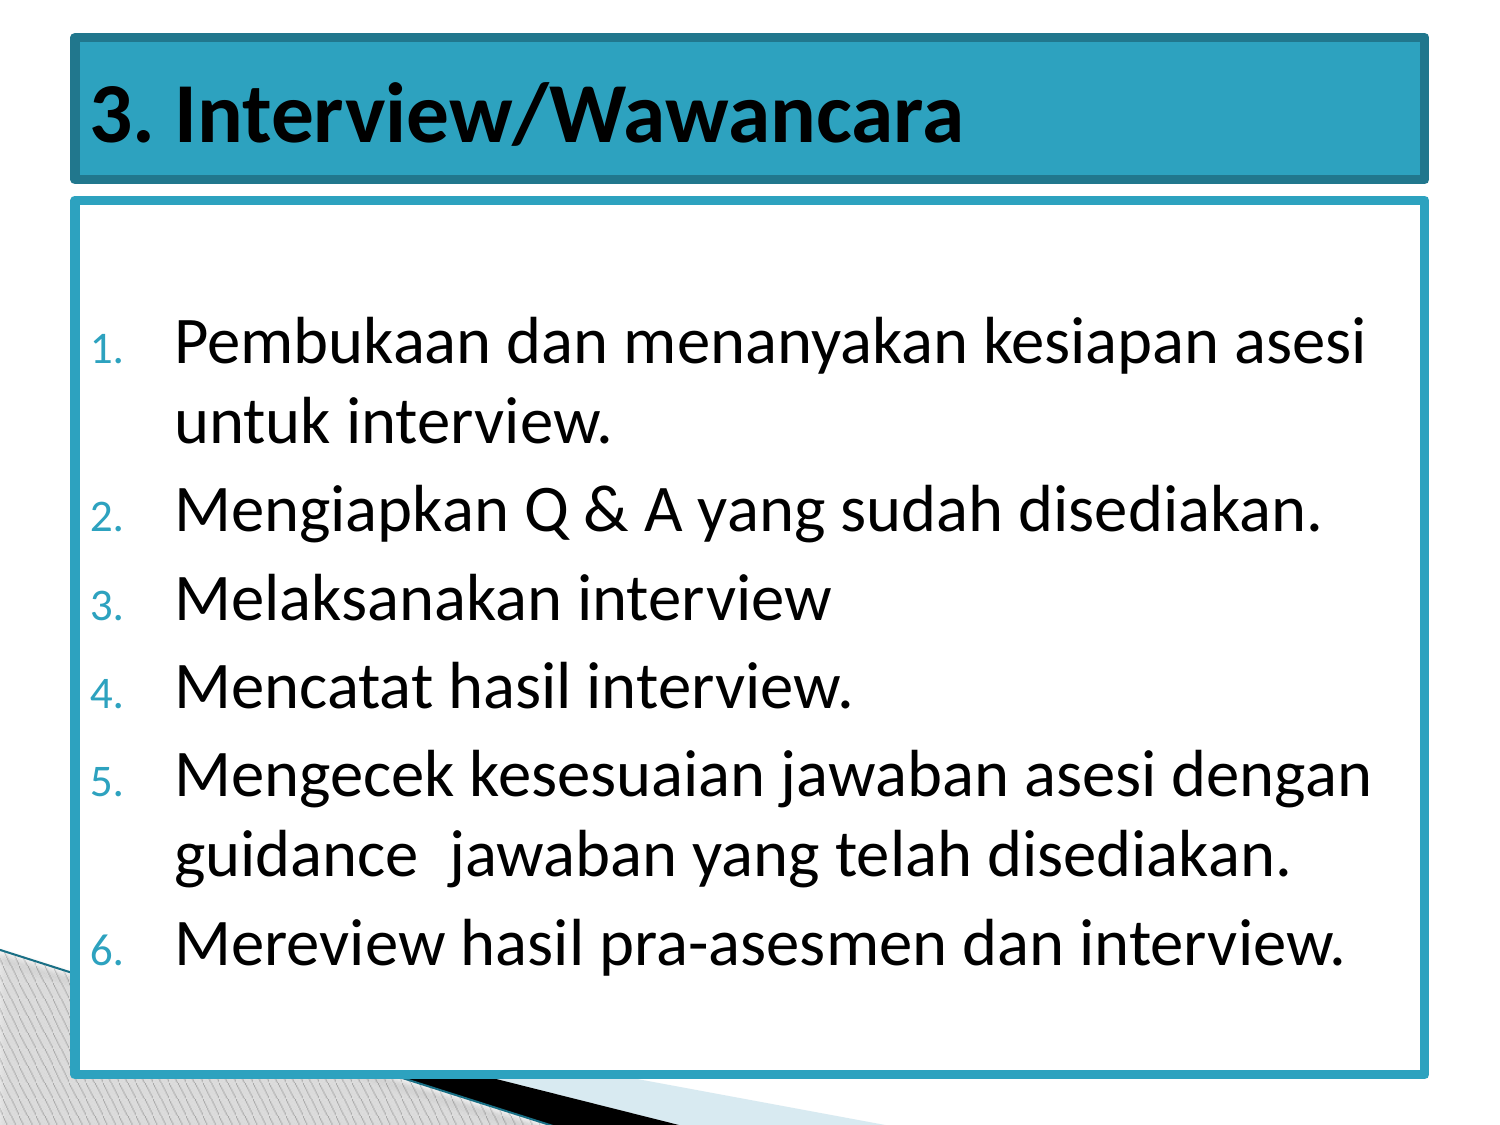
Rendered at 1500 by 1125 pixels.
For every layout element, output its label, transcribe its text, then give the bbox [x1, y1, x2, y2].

list Pembukaan dan menanyakan kesiapan asesi untuk interview. Mengiapkan Q & A yang sudah disediakan. Melaksanakan interview Mencatat hasil interview. Mengecek kesesuaian jawaban asesi dengan guidance jawaban yang telah disediakan. Mereview hasil pra-asesmen dan interview. [70, 196, 1429, 1079]
title 3. Interview/Wawancara [70, 33, 1429, 184]
